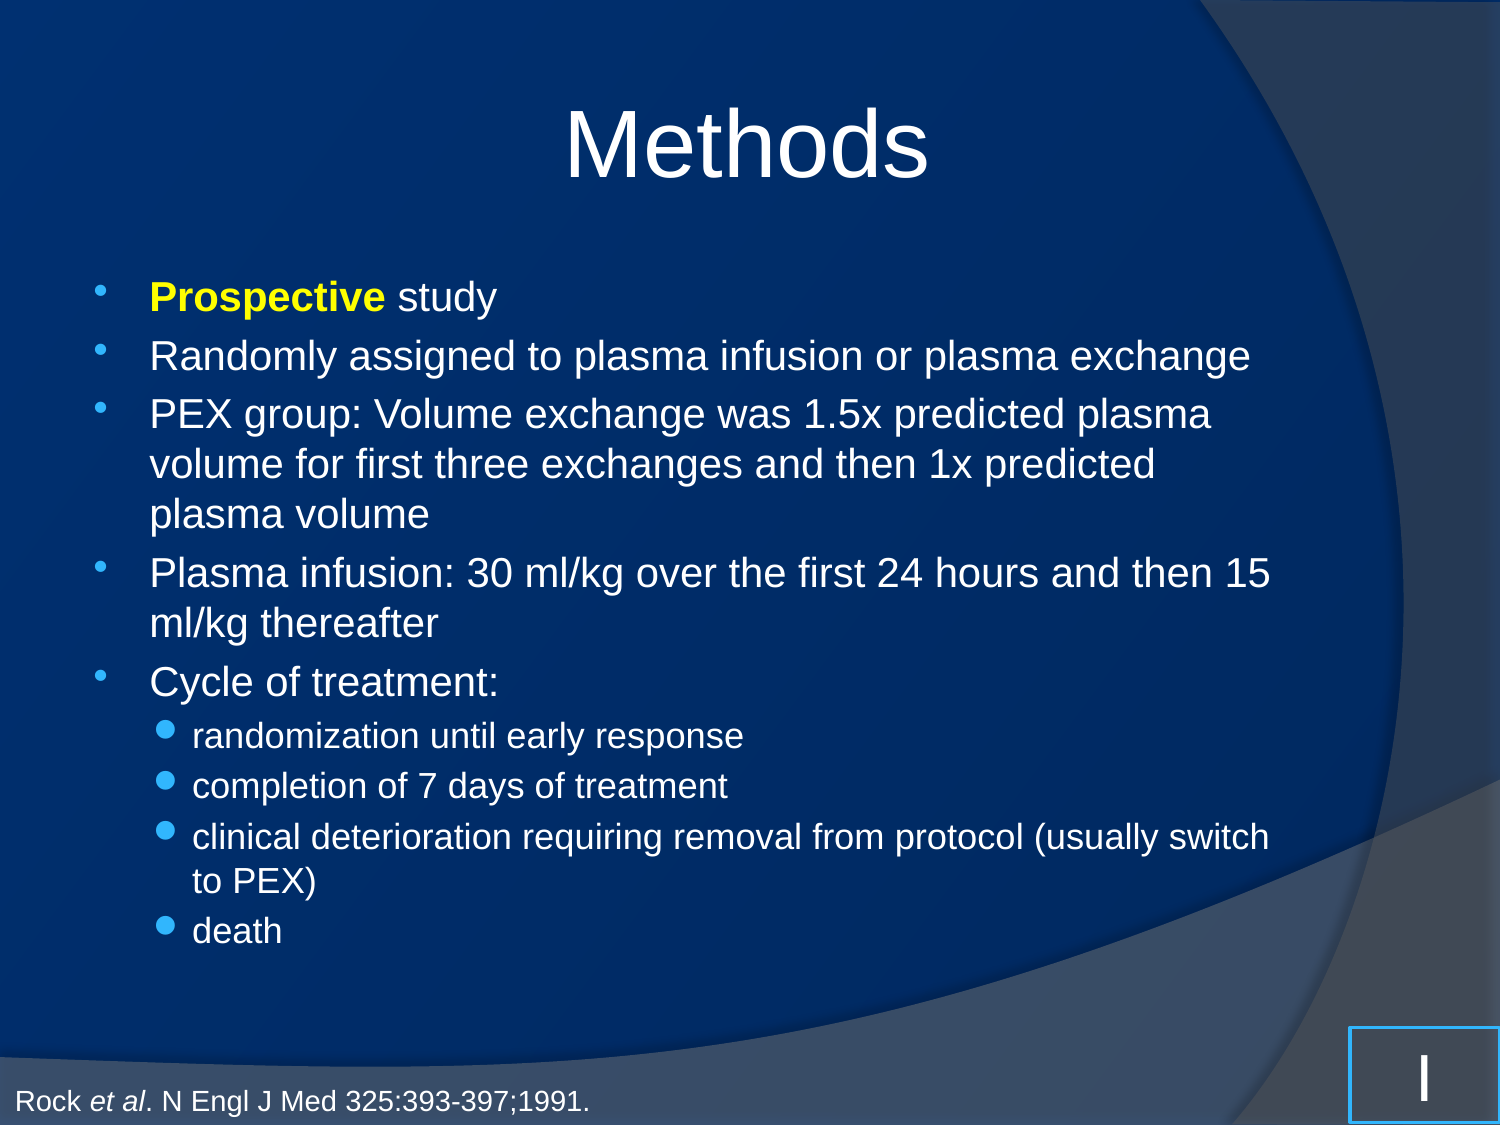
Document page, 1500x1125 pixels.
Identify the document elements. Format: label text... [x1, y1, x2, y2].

text_box I [1349, 1027, 1500, 1123]
text_box Rock et al. N Engl J Med 325:393-397;1991. [0, 1074, 650, 1125]
list Prospective study Randomly assigned to plasma infusion or plasma exchange PEX group: Volume exchange was 1.5x predicted plasma volume for first three exchanges and then 1x predicted plasma volume Plasma infusion: 30 ml/kg over the first 24 hours and then 15 ml/kg thereafter Cycle of treatment: randomization until early response completion of 7 days of treatment clinical deterioration requiring removal from protocol (usually switch to PEX) death [75, 262, 1300, 1005]
title Methods [135, 45, 1360, 233]
